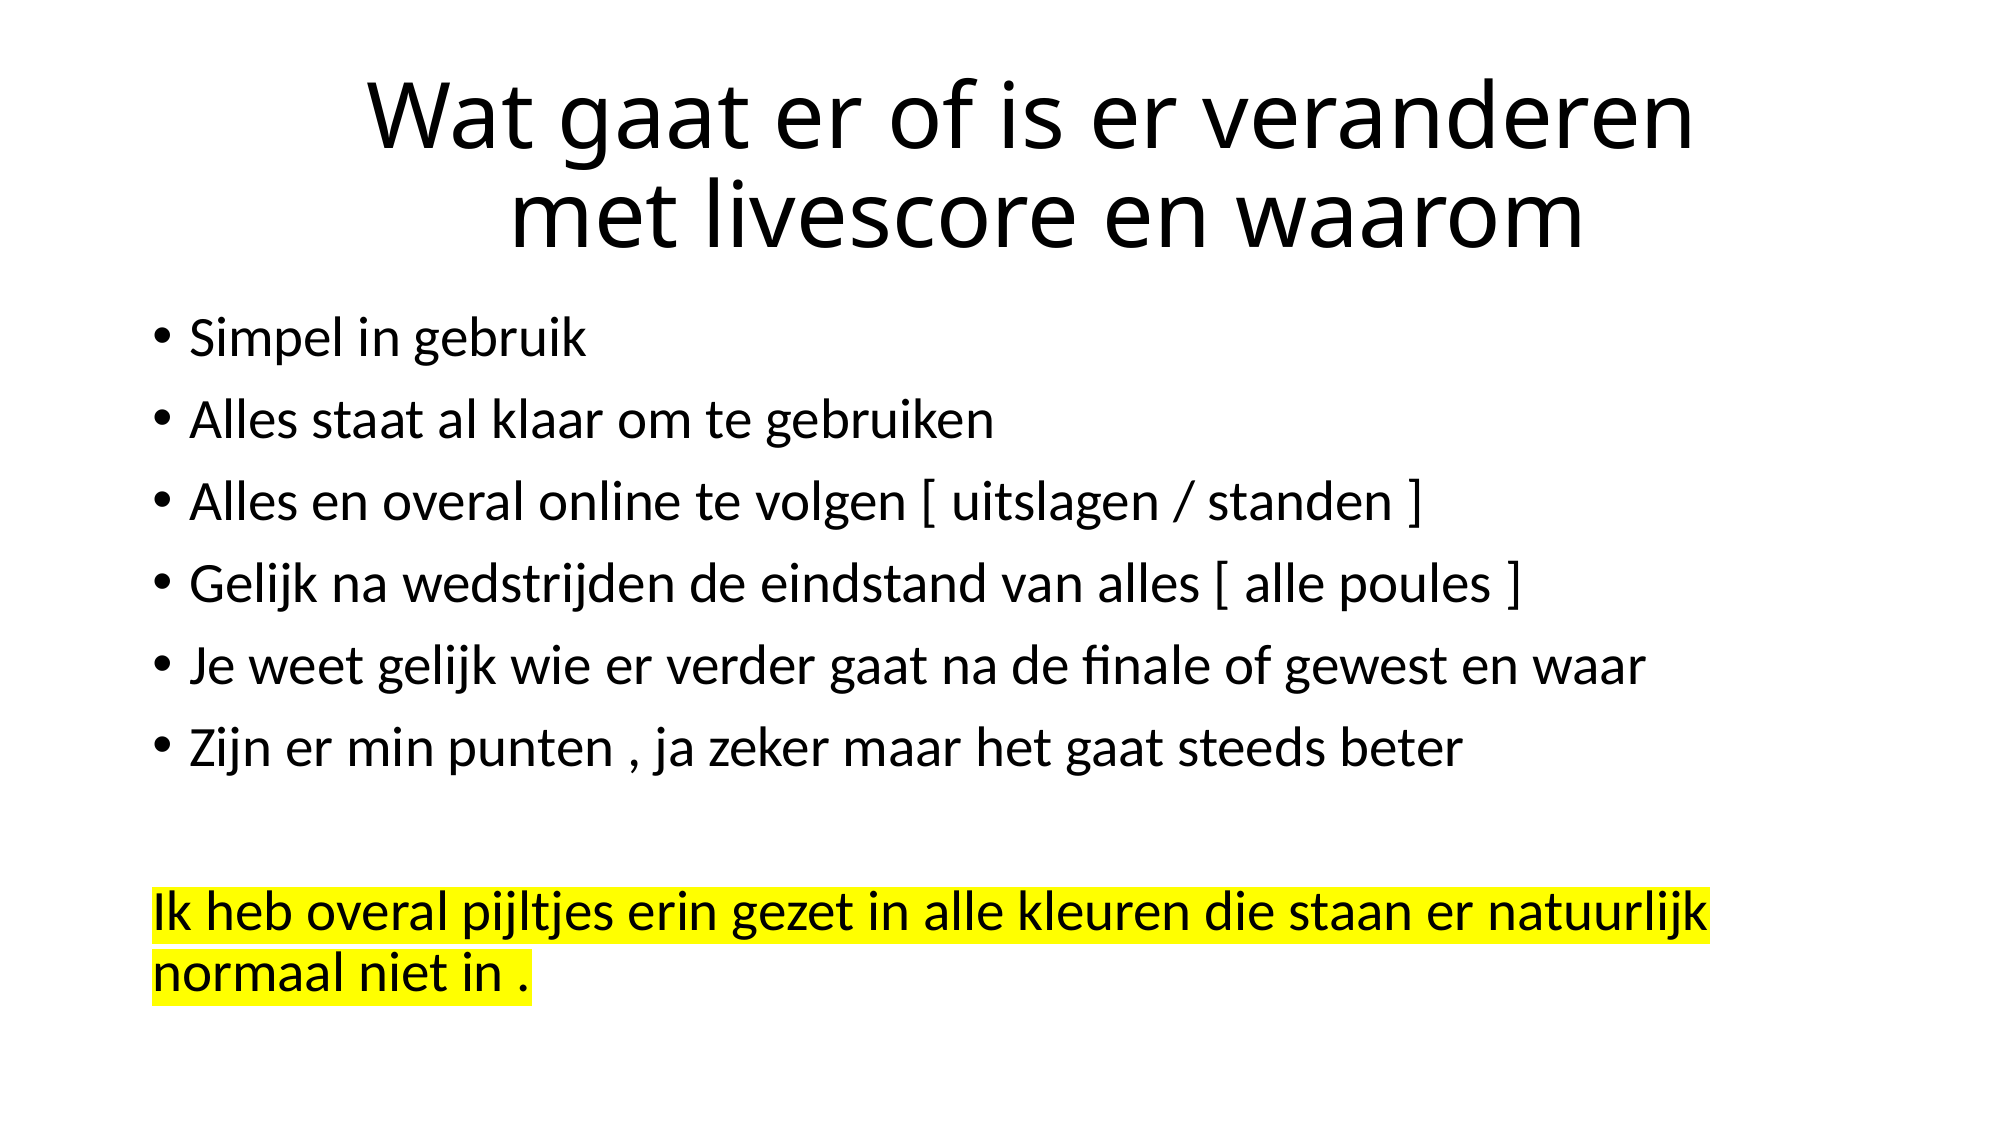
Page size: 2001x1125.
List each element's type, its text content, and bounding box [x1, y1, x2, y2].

title Wat gaat er of is er veranderen met livescore en waarom [137, 58, 1863, 278]
list Simpel in gebruik Alles staat al klaar om te gebruiken Alles en overal online te volgen [ uitslagen / standen ] Gelijk na wedstrijden de eindstand van alles [ alle poules ] Je weet gelijk wie er verder gaat na de finale of gewest en waar Zijn er min punten , ja zeker maar het gaat steeds beter Ik heb overal pijltjes erin gezet in alle kleuren die staan er natuurlijk normaal niet in . [137, 299, 1863, 1014]
